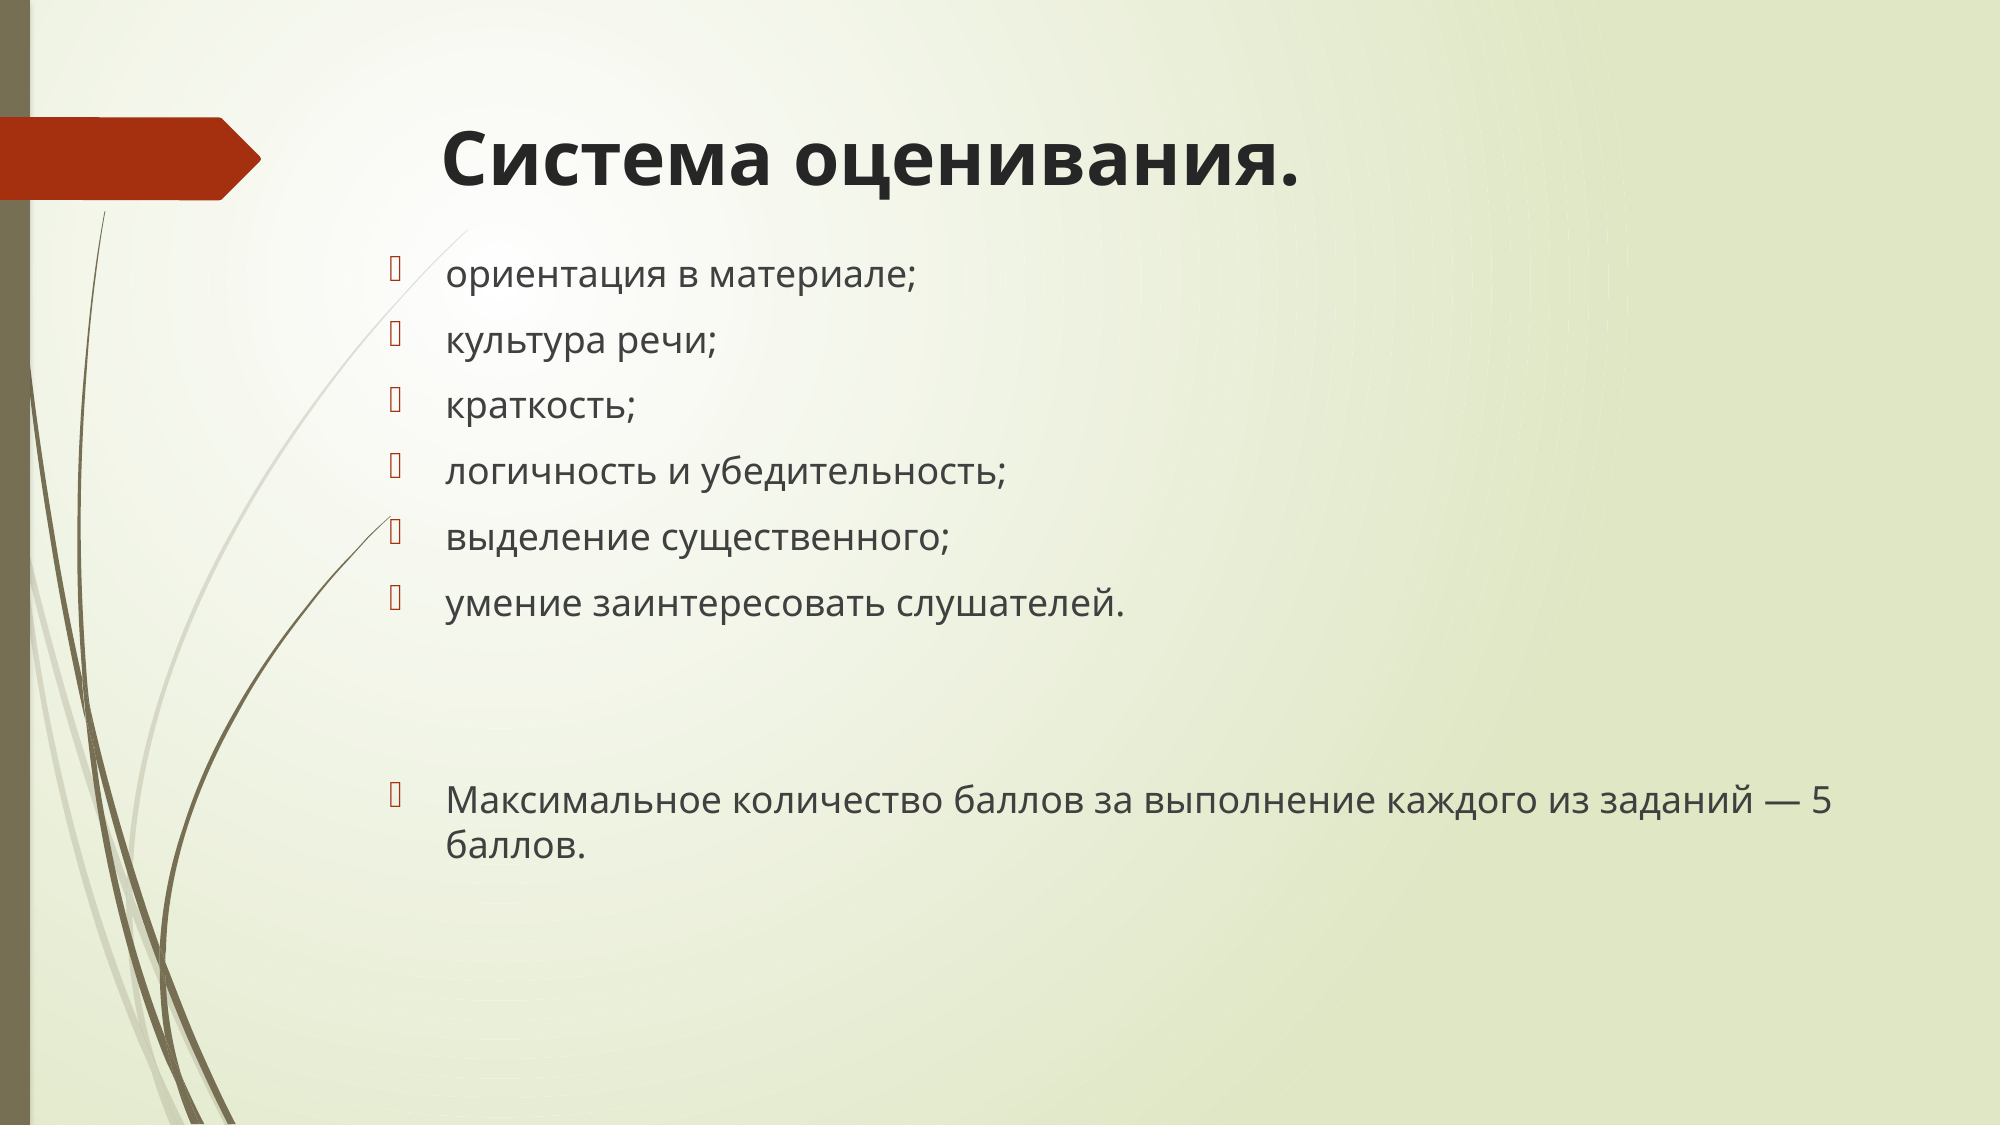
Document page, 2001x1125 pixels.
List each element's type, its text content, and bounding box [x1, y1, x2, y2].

title Система оценивания. [425, 102, 1888, 242]
list ориентация в материале; культура речи; краткость; логичность и убедительность; выделение существенного; умение заинтересовать слушателей. Максимальное количество баллов за выполнение каждого из заданий — 5 баллов. [374, 242, 1888, 970]
